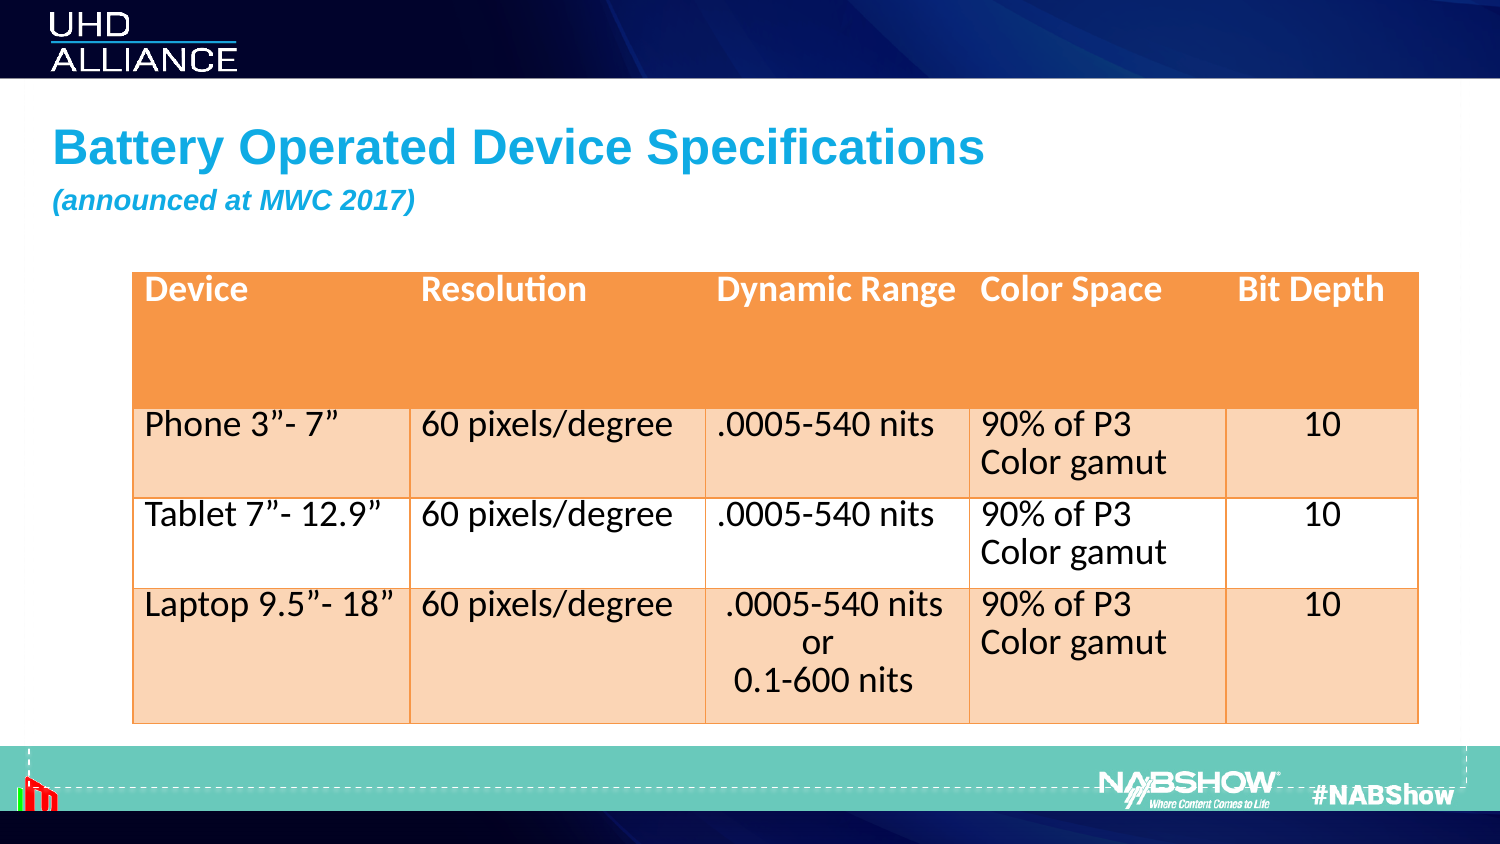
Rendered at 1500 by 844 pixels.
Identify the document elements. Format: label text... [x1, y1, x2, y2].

text_box Battery Operated Device Specifications (announced at MWC 2017) [37, 95, 1263, 224]
table_header Bit Depth [1227, 274, 1417, 407]
table_header Resolution [411, 274, 705, 407]
table_cell 10 [1227, 499, 1417, 588]
table_cell 60 pixels/degree [411, 589, 705, 723]
table_cell 60 pixels/degree [411, 409, 705, 497]
table_cell 10 [1227, 589, 1417, 723]
table_cell .0005-540 nits or 0.1-600 nits [706, 589, 969, 723]
table_cell 10 [1227, 409, 1417, 497]
table_cell 90% of P3 Color gamut [970, 409, 1225, 497]
table_header Color Space [970, 274, 1225, 407]
table_cell Tablet 7”- 12.9” [134, 499, 409, 588]
table_cell 90% of P3 Color gamut [970, 589, 1225, 723]
picture [0, 0, 1500, 844]
table_cell Laptop 9.5”- 18” [134, 589, 409, 723]
table_cell Phone 3”- 7” [134, 409, 409, 497]
table_cell .0005-540 nits [706, 499, 969, 588]
table_header Device [134, 274, 409, 407]
table_cell .0005-540 nits [706, 409, 969, 497]
table_cell 90% of P3 Color gamut [970, 499, 1225, 588]
table_header Dynamic Range [706, 274, 969, 407]
table_cell 60 pixels/degree [411, 499, 705, 588]
